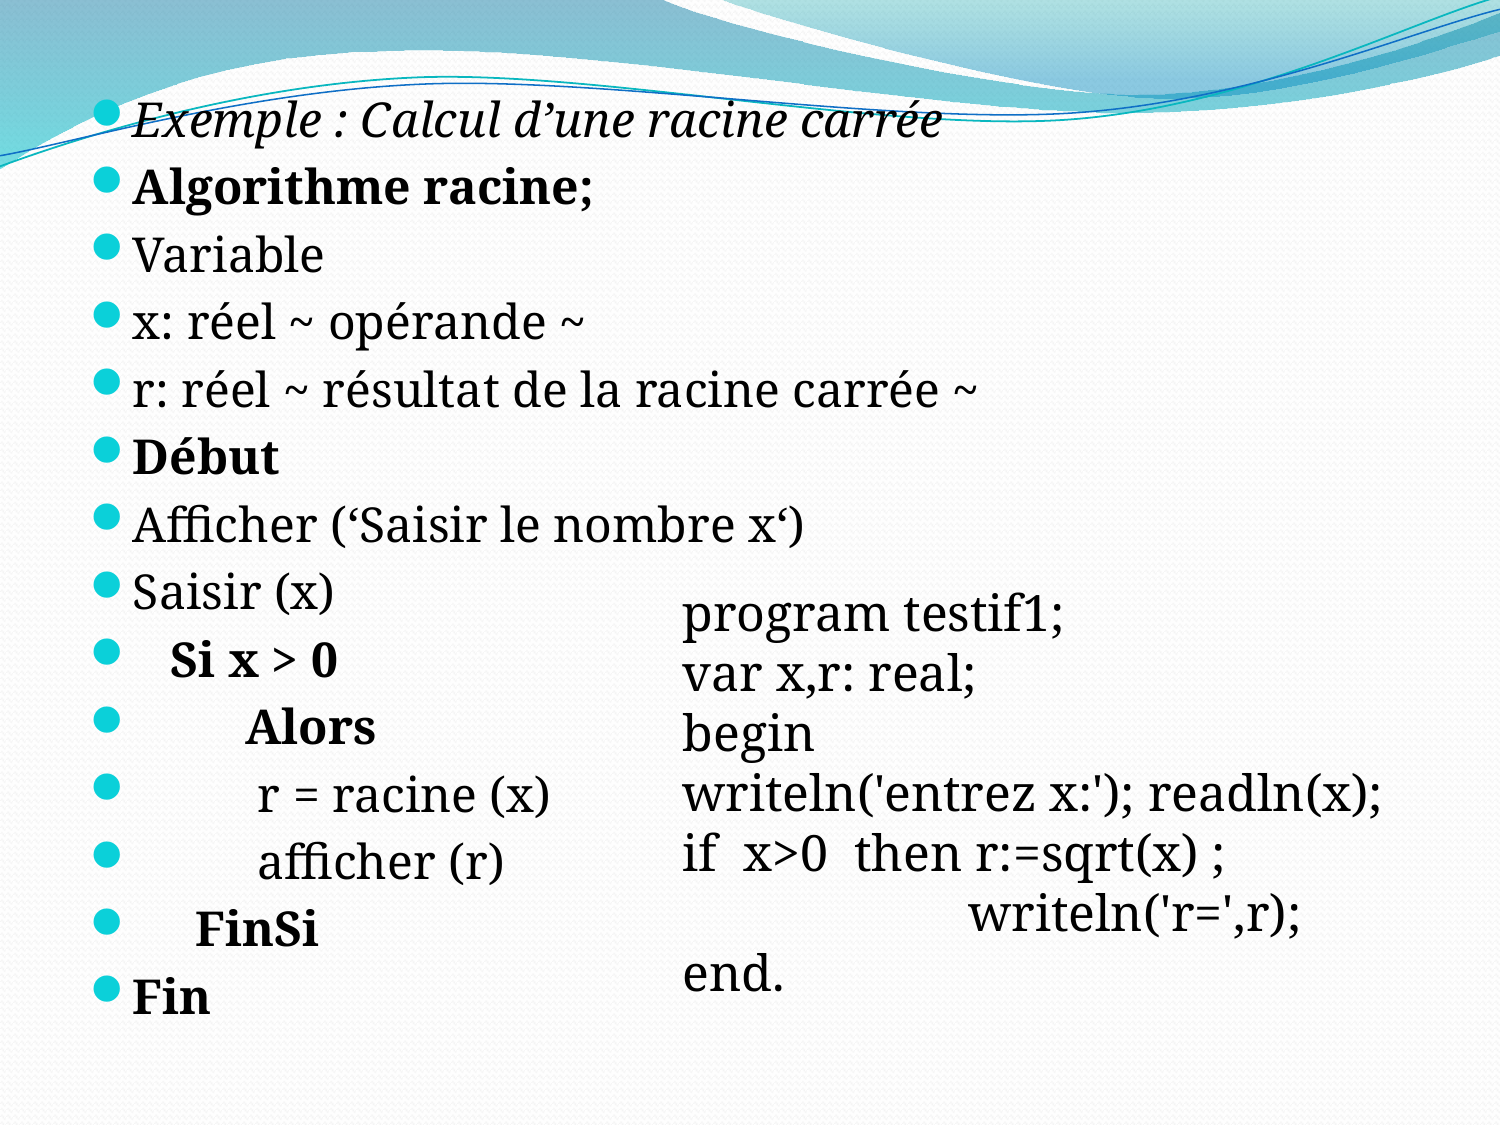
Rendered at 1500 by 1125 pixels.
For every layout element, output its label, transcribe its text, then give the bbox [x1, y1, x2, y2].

list Exemple : Calcul d’une racine carrée Algorithme racine; Variable x: réel ~ opérande ~ r: réel ~ résultat de la racine carrée ~ Début Afficher (‘Saisir le nombre x‘) Saisir (x) Si x > 0 Alors r = racine (x) afficher (r) FinSi Fin [75, 82, 1425, 1038]
text_box program testif1; var x,r: real; begin writeln('entrez x:'); readln(x); if x>0 then r:=sqrt(x) ; writeln('r=',r); end. [667, 574, 1407, 1054]
